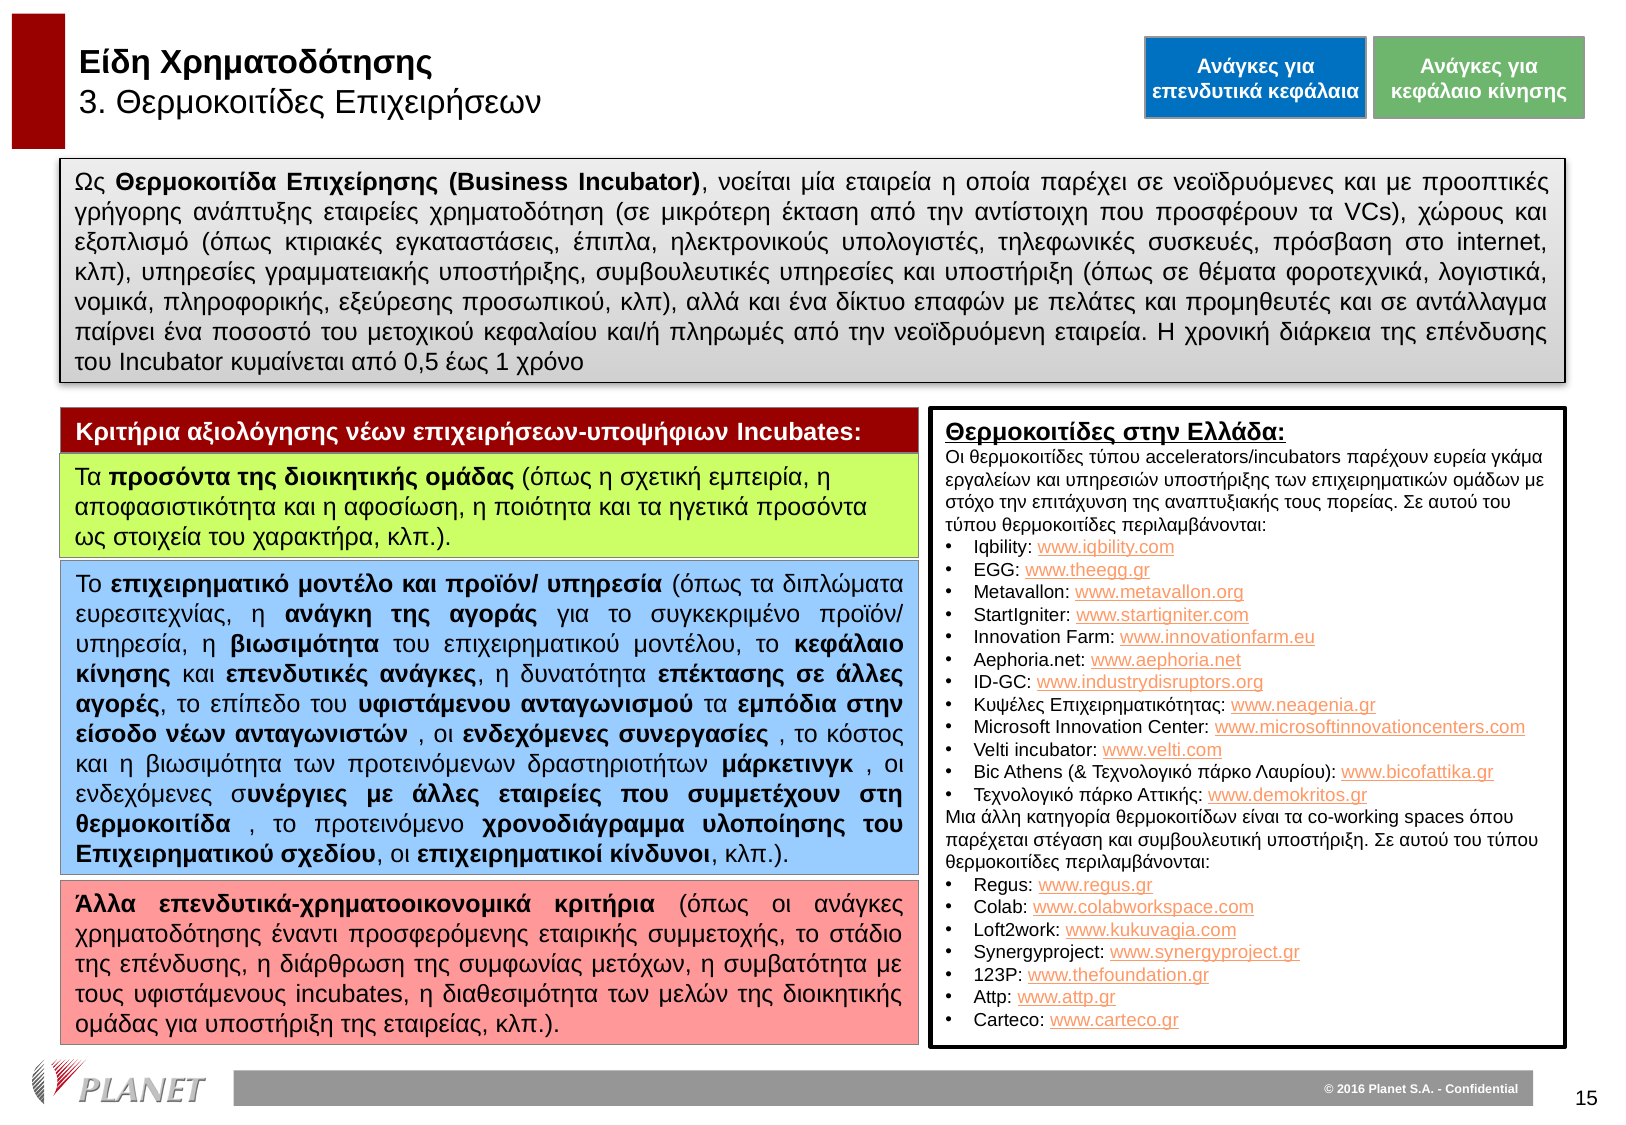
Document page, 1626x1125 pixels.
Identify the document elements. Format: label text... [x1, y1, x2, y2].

text_box Κριτήρια αξιολόγησης νέων επιχειρήσεων-υποψήφιων Incubates: [60, 407, 919, 453]
text_box Θερμοκοιτίδες στην Ελλάδα: Οι θερμοκοιτίδες τύπου accelerators/incubators παρέχουν ευρεία γκάμα εργαλείων και υπηρεσιών υποστήριξης των επιχειρηματικών ομάδων με στόχο την επιτάχυνση της αναπτυξιακής τους πορείας. Σε αυτού του τύπου θερμοκοιτίδες περιλαμβάνονται: Iqbility: www.iqbility.com EGG: www.theegg.gr Metavallon: www.metavallon.org StartIgniter: www.startigniter.com Innovation Farm: www.innovationfarm.eu Aephoria.net: www.aephoria.net ID-GC: www.industrydisruptors.org Κυψέλες Επιχειρηματικότητας: www.neagenia.gr Microsoft Innovation Center: www.microsoftinnovationcenters.com Velti incubator: www.velti.com Bic Athens (& Τεχνολογικό πάρκο Λαυρίου): www.bicofattika.gr Τεχνολογικό πάρκο Αττικής: www.demokritos.gr Μια άλλη κατηγορία θερμοκοιτίδων είναι τα co-working spaces όπου παρέχεται στέγαση και συμβουλευτική υποστήριξη. Σε αυτού του τύπου θερμοκοιτίδες περιλαμβάνονται: Regus: www.regus.gr Colab: www.colabworkspace.com Loft2work: www.kukuvagia.com Synergyproject: www.synergyproject.gr 123P: www.thefoundation.gr Attp: www.attp.gr Carteco: www.carteco.gr [928, 406, 1567, 1049]
picture [32, 1059, 281, 1106]
text_box Ως Θερμοκοιτίδα Επιχείρησης (Business Incubator), νοείται μία εταιρεία η οποία παρέχει σε νεοϊδρυόμενες και με προοπτικές γρήγορης ανάπτυξης εταιρείες χρηματοδότηση (σε μικρότερη έκταση από την αντίστοιχη που προσφέρουν τα VCs), χώρους και εξοπλισμό (όπως κτιριακές εγκαταστάσεις, έπιπλα, ηλεκτρονικούς υπολογιστές, τηλεφωνικές συσκευές, πρόσβαση στο internet, κλπ), υπηρεσίες γραμματειακής υποστήριξης, συμβουλευτικές υπηρεσίες και υποστήριξη (όπως σε θέματα φοροτεχνικά, λογιστικά, νομικά, πληροφορικής, εξεύρεσης προσωπικού, κλπ), αλλά και ένα δίκτυο επαφών με πελάτες και προμηθευτές και σε αντάλλαγμα παίρνει ένα ποσοστό του μετοχικού κεφαλαίου και/ή πληρωμές από την νεοϊδρυόμενη εταιρεία. Η χρονική διάρκεια της επένδυσης του Incubator κυμαίνεται από 0,5 έως 1 χρόνο [59, 158, 1566, 383]
text_box Άλλα επενδυτικά-χρηματοοικονομικά κριτήρια (όπως οι ανάγκες χρηματοδότησης έναντι προσφερόμενης εταιρικής συμμετοχής, το στάδιο της επένδυσης, η διάρθρωση της συμφωνίας μετόχων, η συμβατότητα με τους υφιστάμενους incubates, η διαθεσιμότητα των μελών της διοικητικής ομάδας για υποστήριξη της εταιρείας, κλπ.). [60, 880, 919, 1045]
text_box Το επιχειρηματικό μοντέλο και προϊόν/ υπηρεσία (όπως τα διπλώματα ευρεσιτεχνίας, η ανάγκη της αγοράς για το συγκεκριμένο προϊόν/ υπηρεσία, η βιωσιμότητα του επιχειρηματικού μοντέλου, το κεφάλαιο κίνησης και επενδυτικές ανάγκες, η δυνατότητα επέκτασης σε άλλες αγορές, το επίπεδο του υφιστάμενου ανταγωνισμού τα εμπόδια στην είσοδο νέων ανταγωνιστών , οι ενδεχόμενες συνεργασίες , το κόστος και η βιωσιμότητα των προτεινόμενων δραστηριοτήτων μάρκετινγκ , οι ενδεχόμενες συνέργιες με άλλες εταιρείες που συμμετέχουν στη θερμοκοιτίδα , το προτεινόμενο χρονοδιάγραμμα υλοποίησης του Επιχειρηματικού σχεδίου, οι επιχειρηματικοί κίνδυνοι, κλπ.). [60, 560, 919, 875]
title Είδη Χρηματοδότησης 3. Θερμοκοιτίδες Επιχειρήσεων [78, 40, 1140, 122]
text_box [1144, 36, 1585, 119]
text_box Τα προσόντα της διοικητικής ομάδας (όπως η σχετική εμπειρία, η αποφασιστικότητα και η αφοσίωση, η ποιότητα και τα ηγετικά προσόντα ως στοιχεία του χαρακτήρα, κλπ.). [59, 453, 919, 558]
